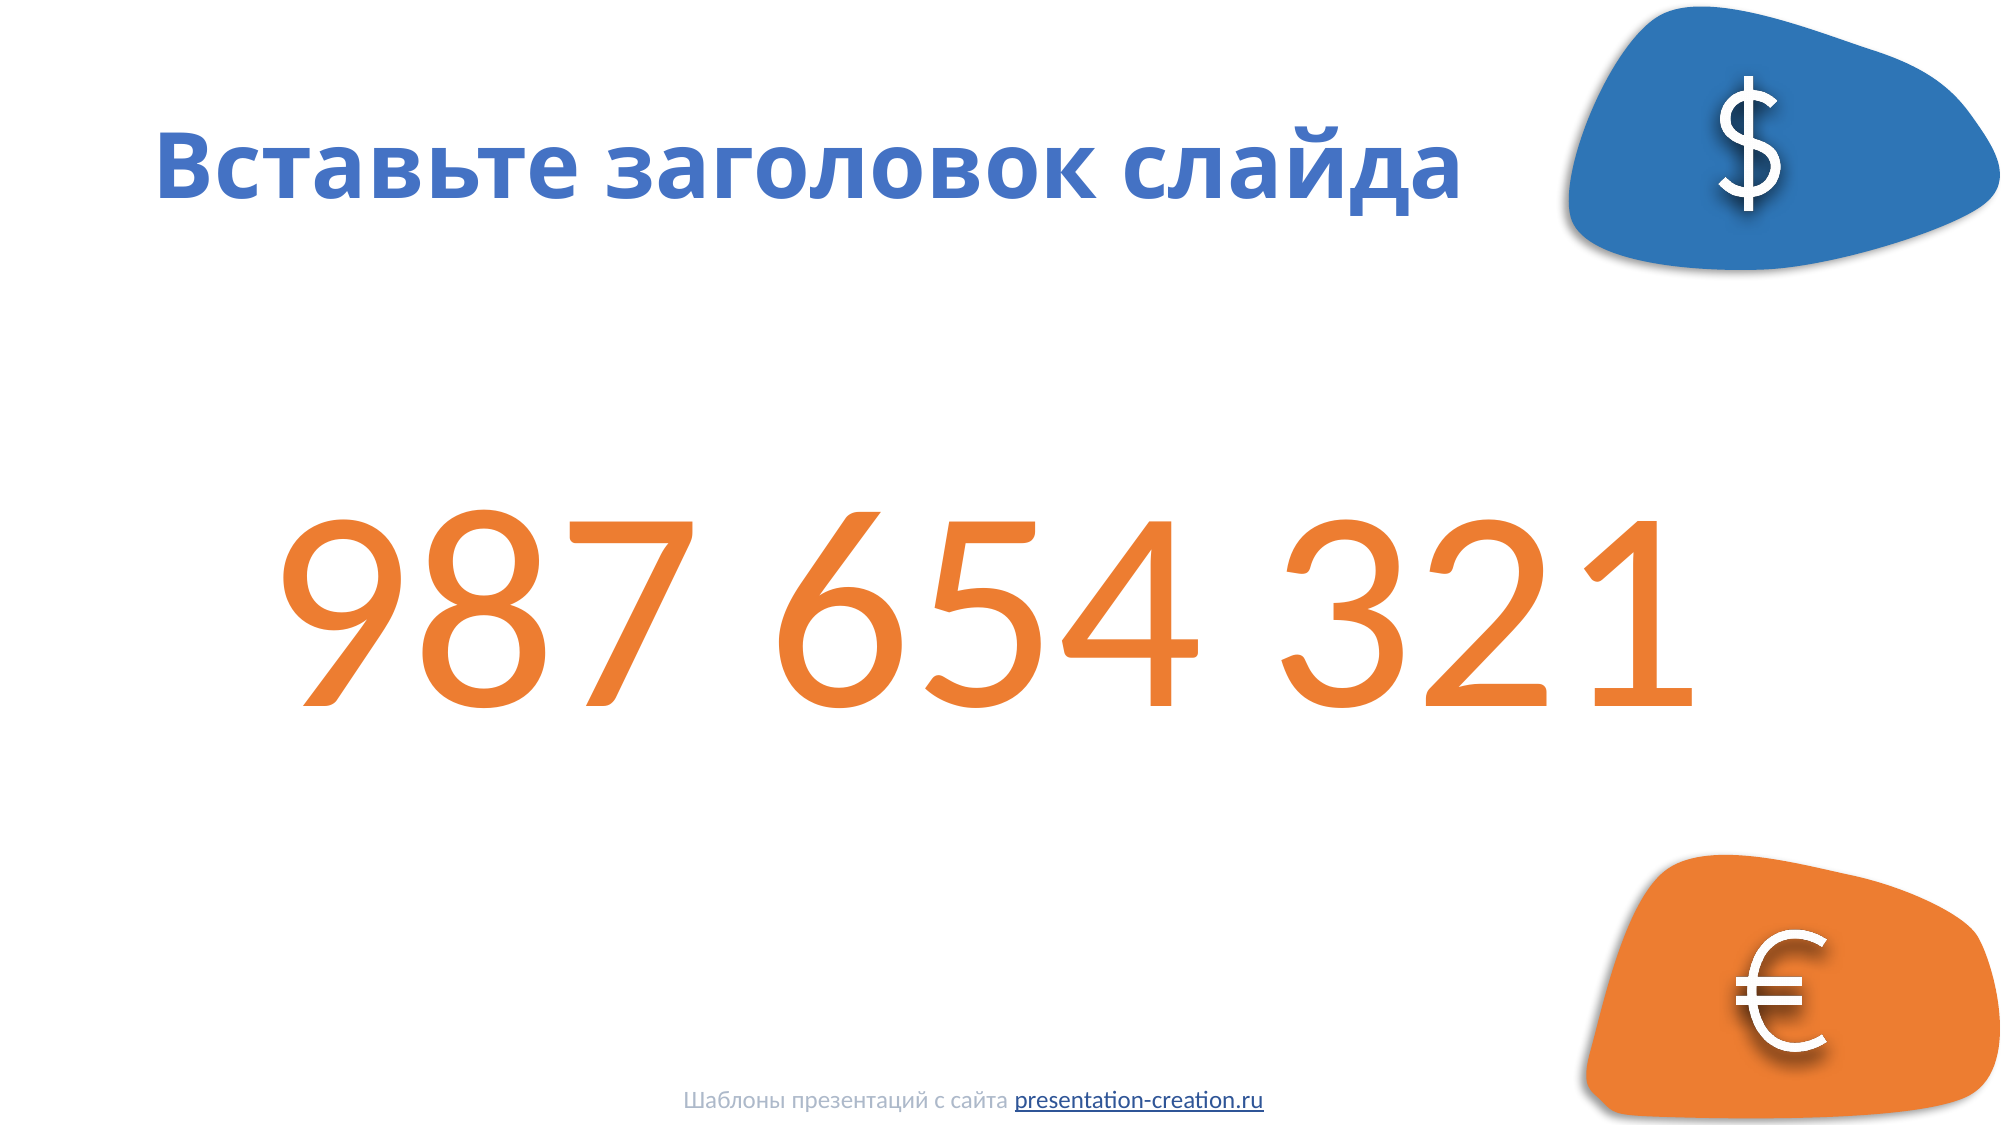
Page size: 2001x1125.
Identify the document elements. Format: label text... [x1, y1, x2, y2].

picture [1706, 915, 1857, 1066]
text_box Шаблоны презентаций с сайта presentation-creation.ru [623, 1075, 1324, 1125]
title Вставьте заголовок слайда [137, 59, 1863, 278]
text_box 987 654 321 [250, 451, 1749, 791]
